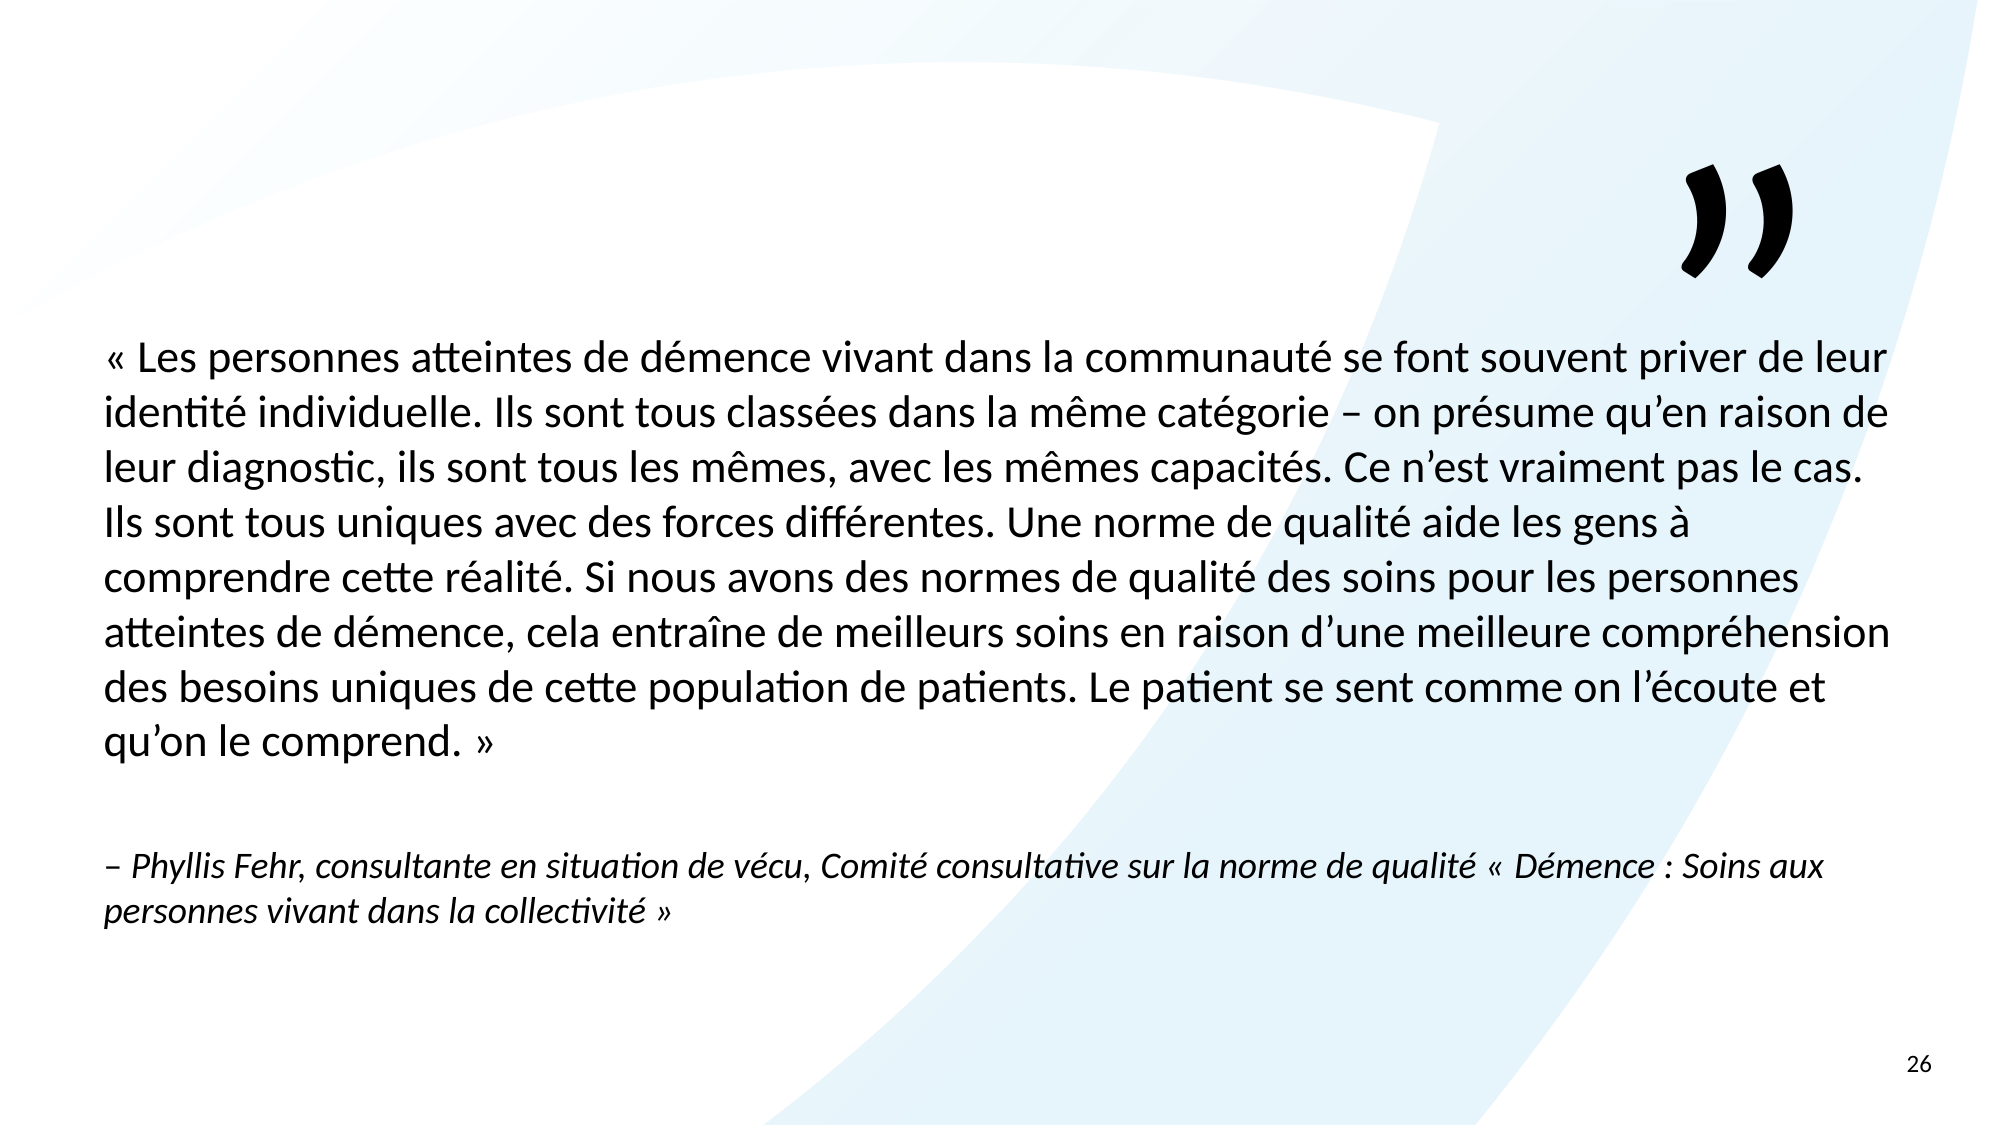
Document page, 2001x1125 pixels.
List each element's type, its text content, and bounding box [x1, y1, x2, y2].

text_box « Les personnes atteintes de démence vivant dans la communauté se font souvent priver de leur identité individuelle. Ils sont tous classées dans la même catégorie – on présume qu’en raison de leur diagnostic, ils sont tous les mêmes, avec les mêmes capacités. Ce n’est vraiment pas le cas. Ils sont tous uniques avec des forces différentes. Une norme de qualité aide les gens à comprendre cette réalité. Si nous avons des normes de qualité des soins pour les personnes atteintes de démence, cela entraîne de meilleurs soins en raison d’une meilleure compréhension des besoins uniques de cette population de patients. Le patient se sent comme on l’écoute et qu’on le comprend. » – Phyllis Fehr, consultante en situation de vécu, Comité consultative sur la norme de qualité « Démence : Soins aux personnes vivant dans la collectivité » [88, 318, 1908, 958]
title ” [1632, 34, 1822, 563]
slide_number 26 [1497, 1032, 1948, 1093]
picture [0, 0, 2001, 1125]
